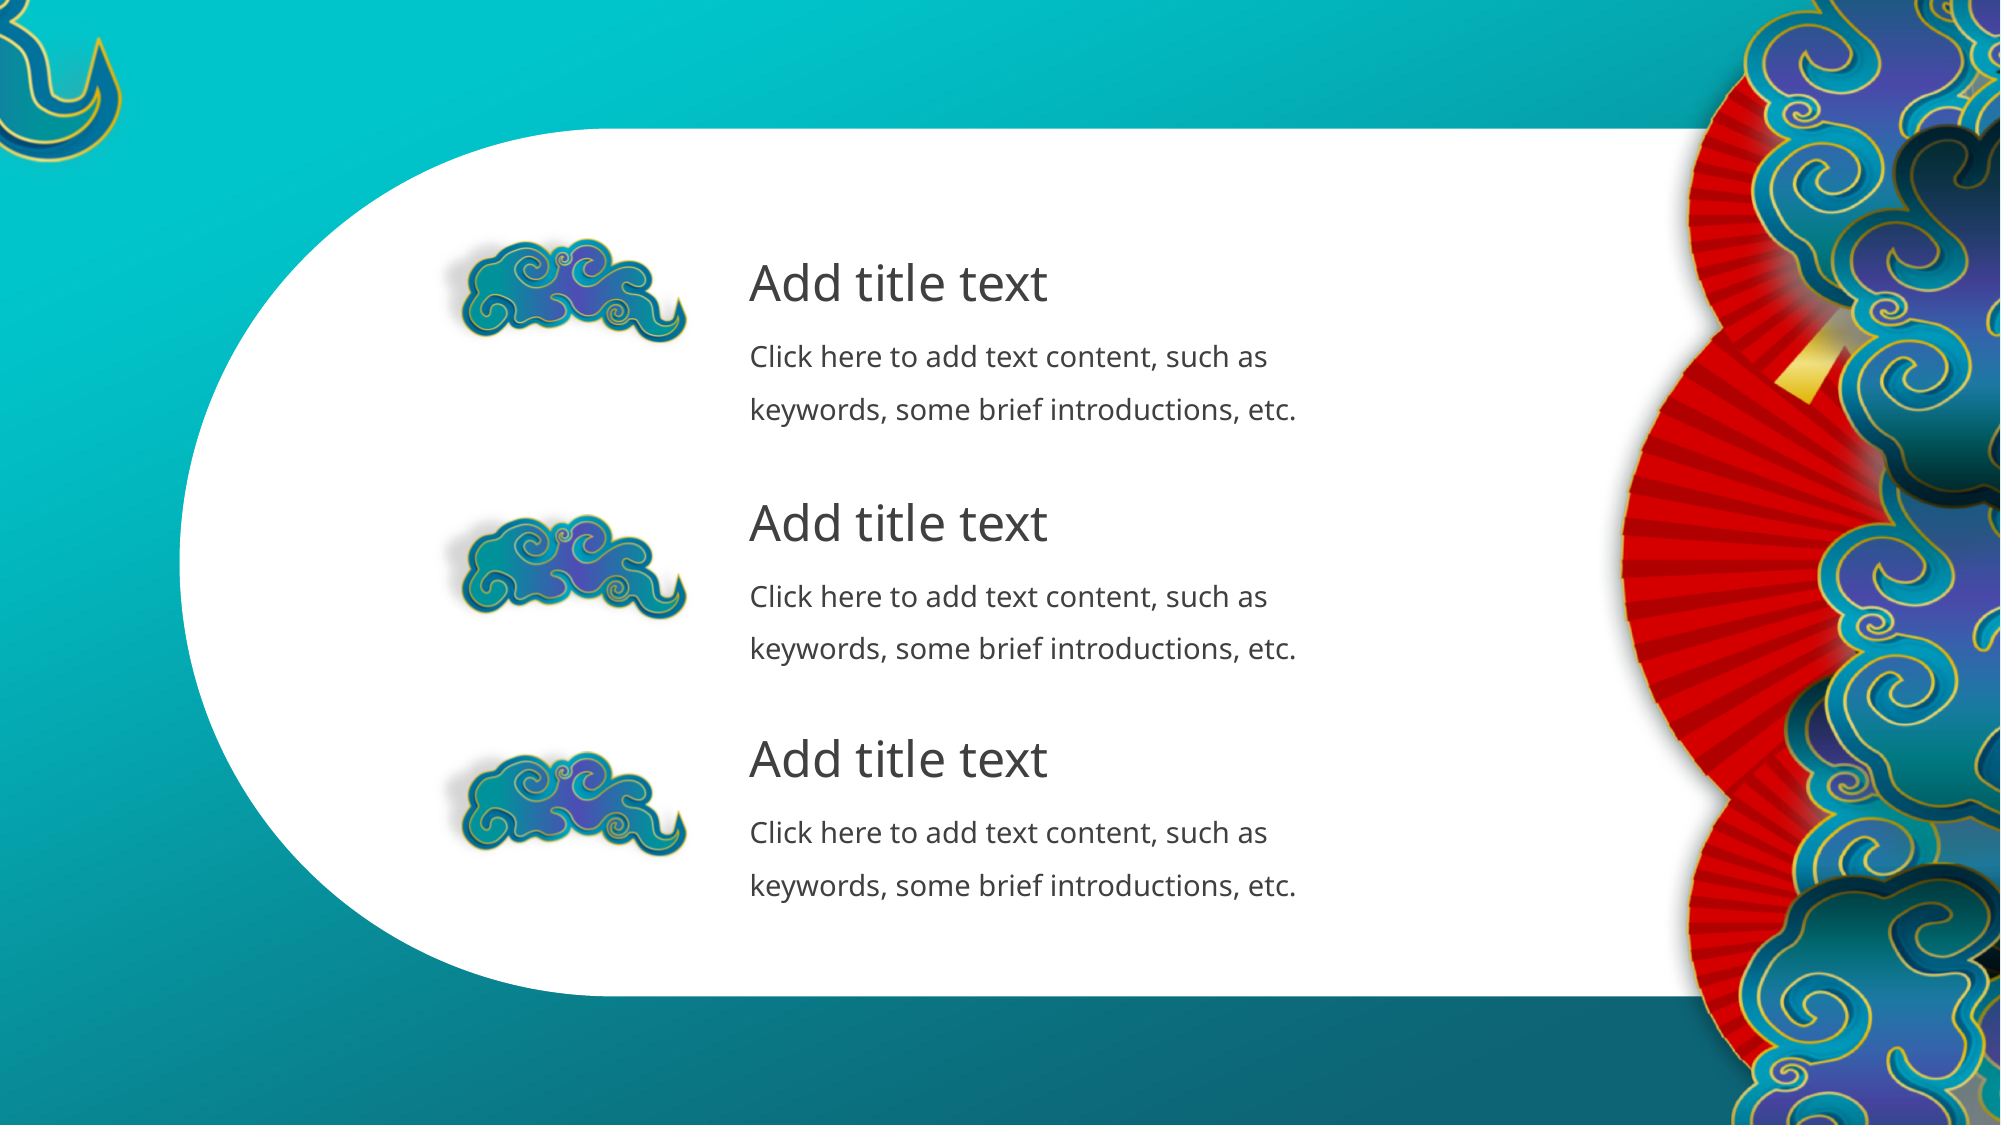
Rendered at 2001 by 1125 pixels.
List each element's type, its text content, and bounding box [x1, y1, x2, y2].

picture [0, 34, 101, 146]
text_box Add title text [735, 720, 1122, 796]
text_box [178, 180, 1142, 945]
text_box Click here to add text content, such as keywords, some brief introductions, etc. [735, 789, 1366, 910]
text_box Add title text [735, 244, 1122, 319]
text_box Add title text [735, 483, 1122, 559]
picture [0, 0, 1590, 1125]
text_box [415, 127, 1590, 412]
text_box [410, 673, 1590, 998]
text_box Click here to add text content, such as keywords, some brief introductions, etc. [735, 553, 1142, 673]
picture [0, 0, 9, 9]
text_box Click here to add text content, such as keywords, some brief introductions, etc. [734, 313, 1366, 434]
picture [1142, 0, 2001, 1125]
picture [1797, 1114, 1838, 1125]
